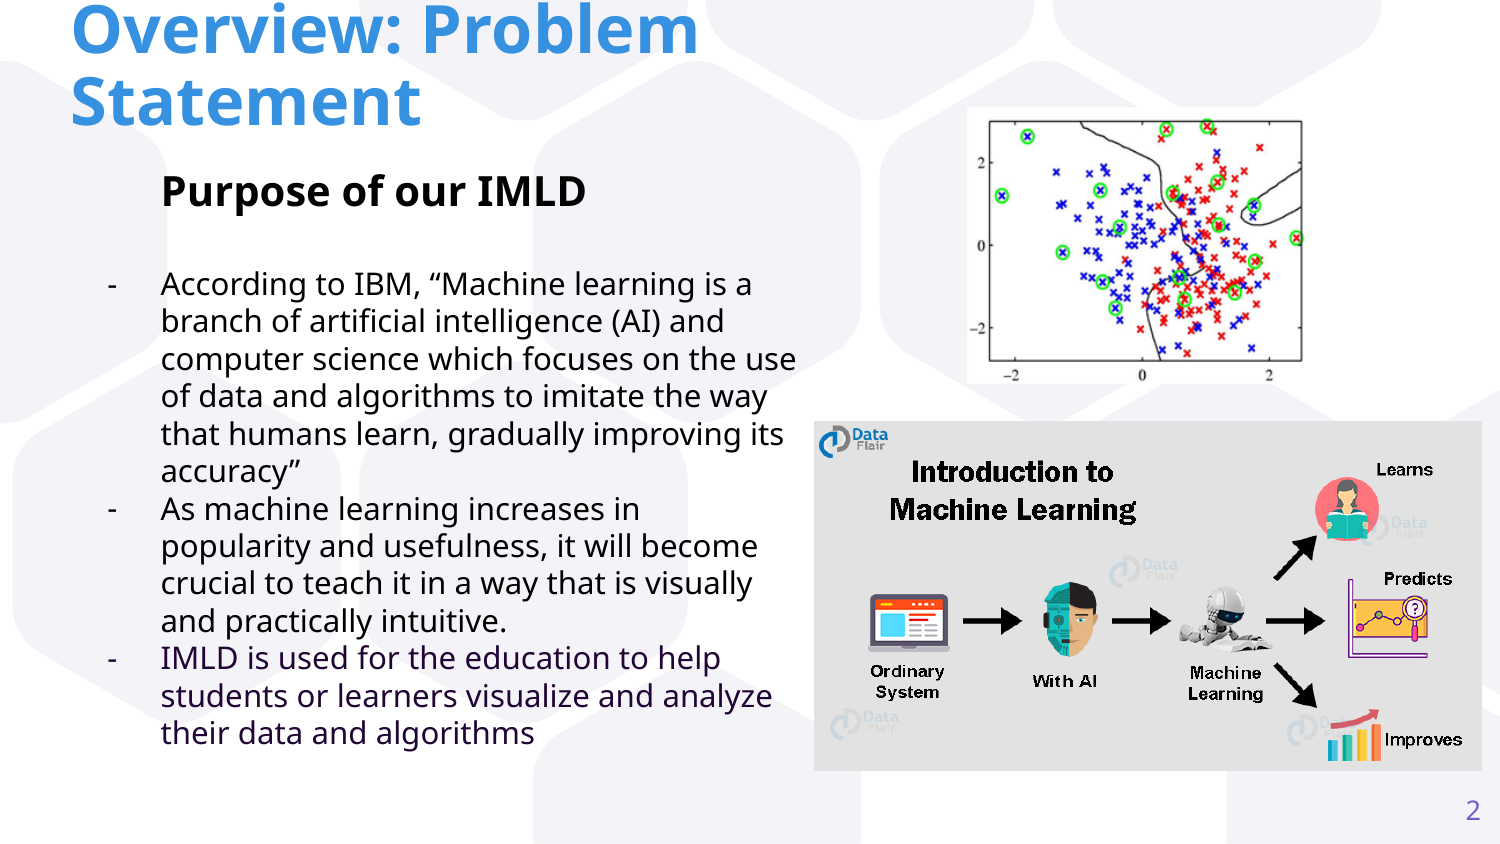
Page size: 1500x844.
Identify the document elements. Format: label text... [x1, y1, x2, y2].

picture [966, 107, 1314, 384]
picture [814, 421, 1482, 771]
title Overview: Problem Statement [70, 35, 1057, 101]
slide_number ‹#› [1391, 779, 1482, 844]
text_box Purpose of our IMLD According to IBM, “Machine learning is a branch of artificial intelligence (AI) and computer science which focuses on the use of data and algorithms to imitate the way that humans learn, gradually improving its accuracy” As machine learning increases in popularity and usefulness, it will become crucial to teach it in a way that is visually and practically intuitive. IMLD is used for the education to help students or learners visualize and analyze their data and algorithms [70, 149, 815, 664]
